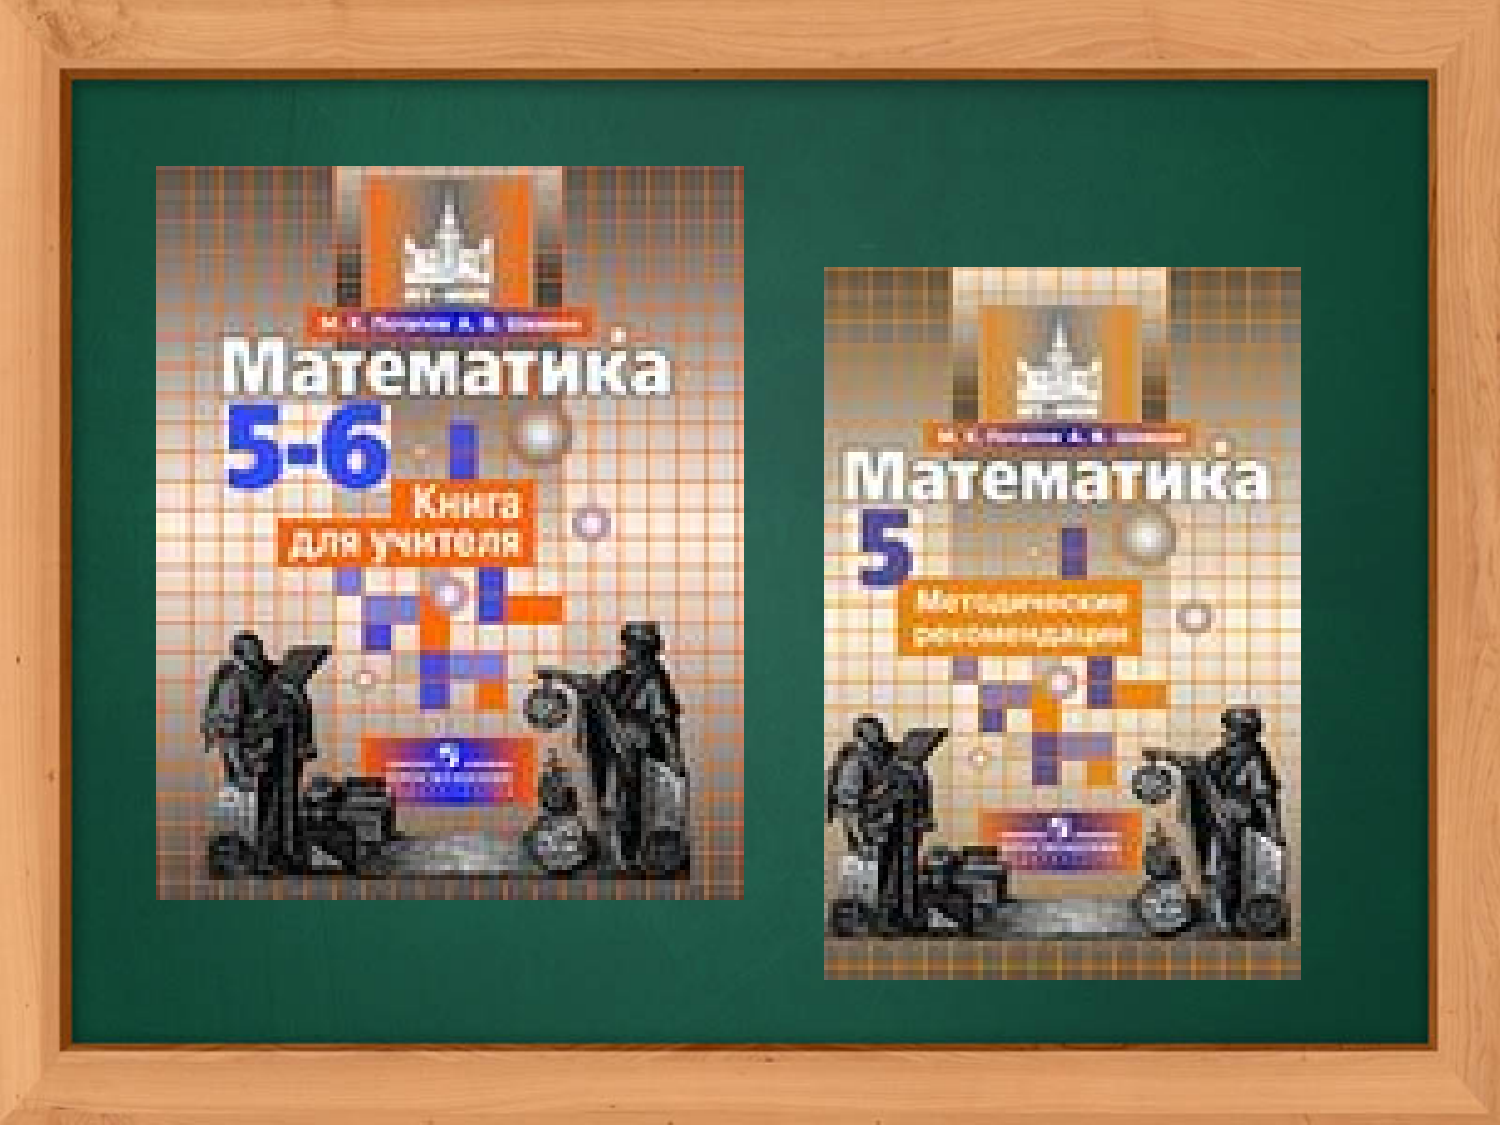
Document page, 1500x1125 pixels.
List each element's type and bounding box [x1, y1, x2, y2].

picture [0, 0, 1500, 1125]
list [156, 166, 744, 900]
